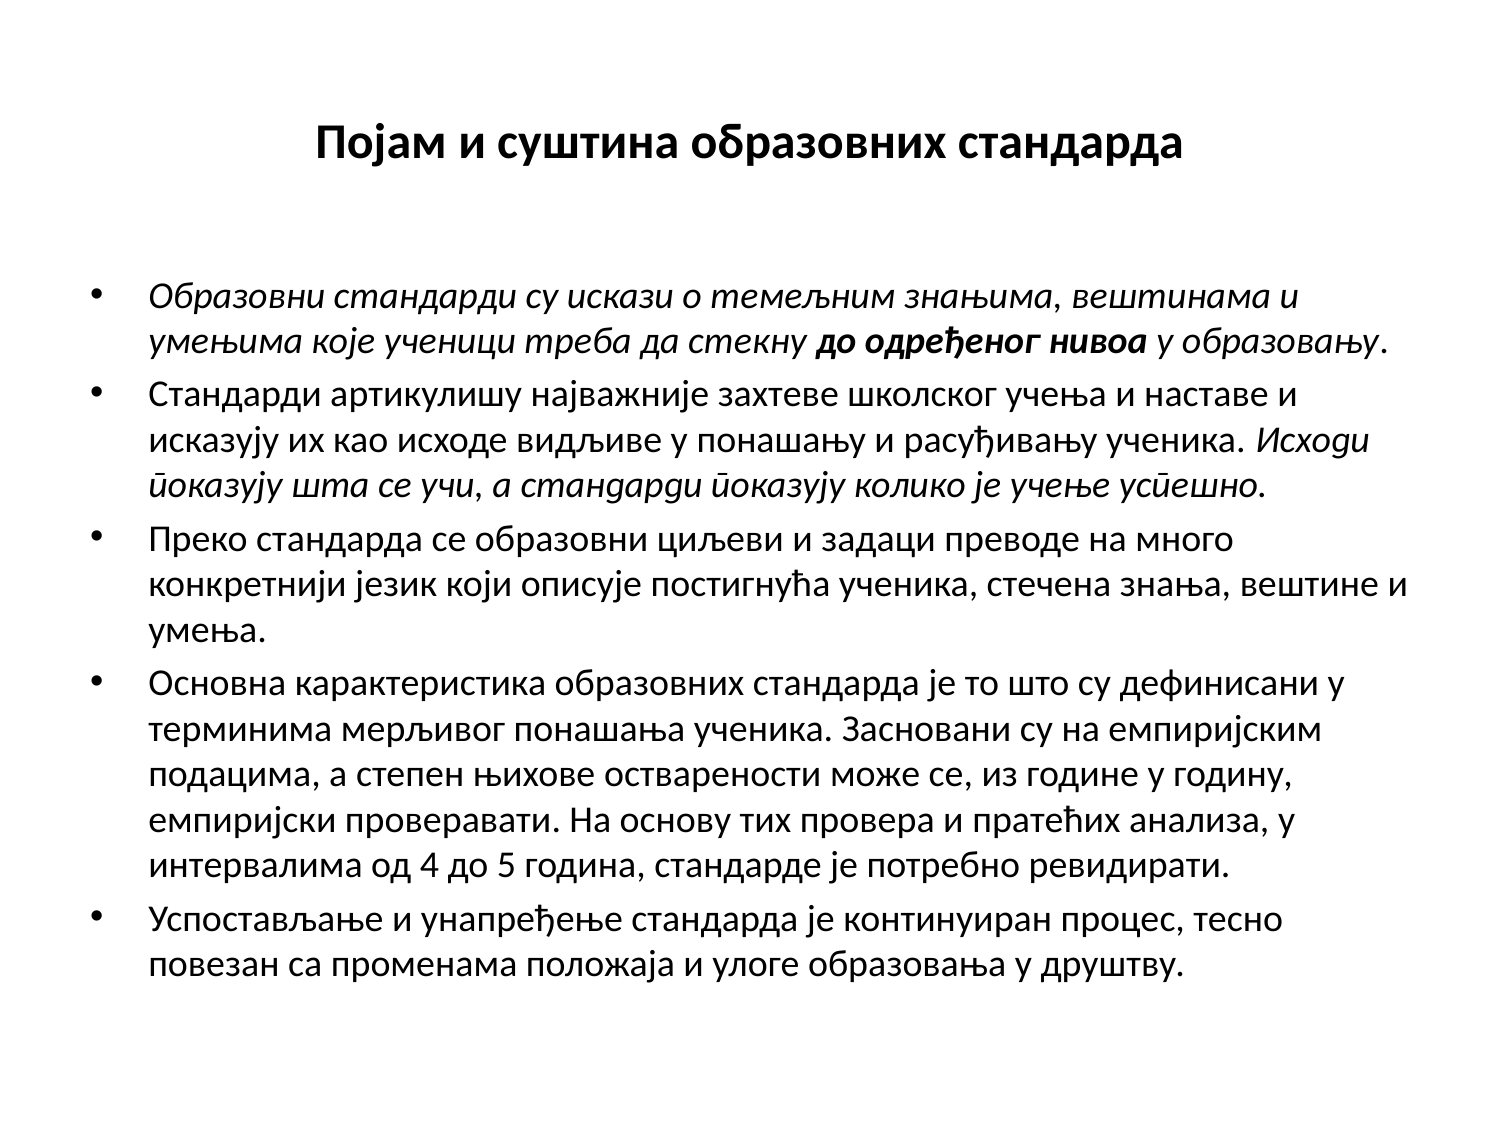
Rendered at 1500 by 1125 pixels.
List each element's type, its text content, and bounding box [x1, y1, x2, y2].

list Образовни стандарди су искази о темељним знањима, вештинама и умењима које ученици треба да стекну до одређеног нивоа у образовању. Стандарди артикулишу најважније захтеве школског учења и наставе и исказују их као исходе видљиве у понашању и расуђивању ученика. Исходи показују шта се учи, а стандарди показују колико је учење успешно. Преко стандарда се образовни циљеви и задаци преводе на много конкретнији језик који описује постигнућа ученика, стечена знања, вештине и умења. Основна карактеристика образовних стандарда је то што су дефинисани у терминима мерљивог понашања ученика. Засновани су на емпиријским подацима, а степен њихове остварености може се, из године у годину, емпиријски проверавати. На основу тих провера и пратећих анализа, у интервалима од 4 до 5 година, стандарде је потребно ревидирати. Успостављање и унапређење стандарда је континуиран процес, тесно повезан са променама положаја и улоге образовања у друштву. [75, 262, 1425, 1005]
title Појам и суштина образовних стандарда [75, 45, 1425, 233]
